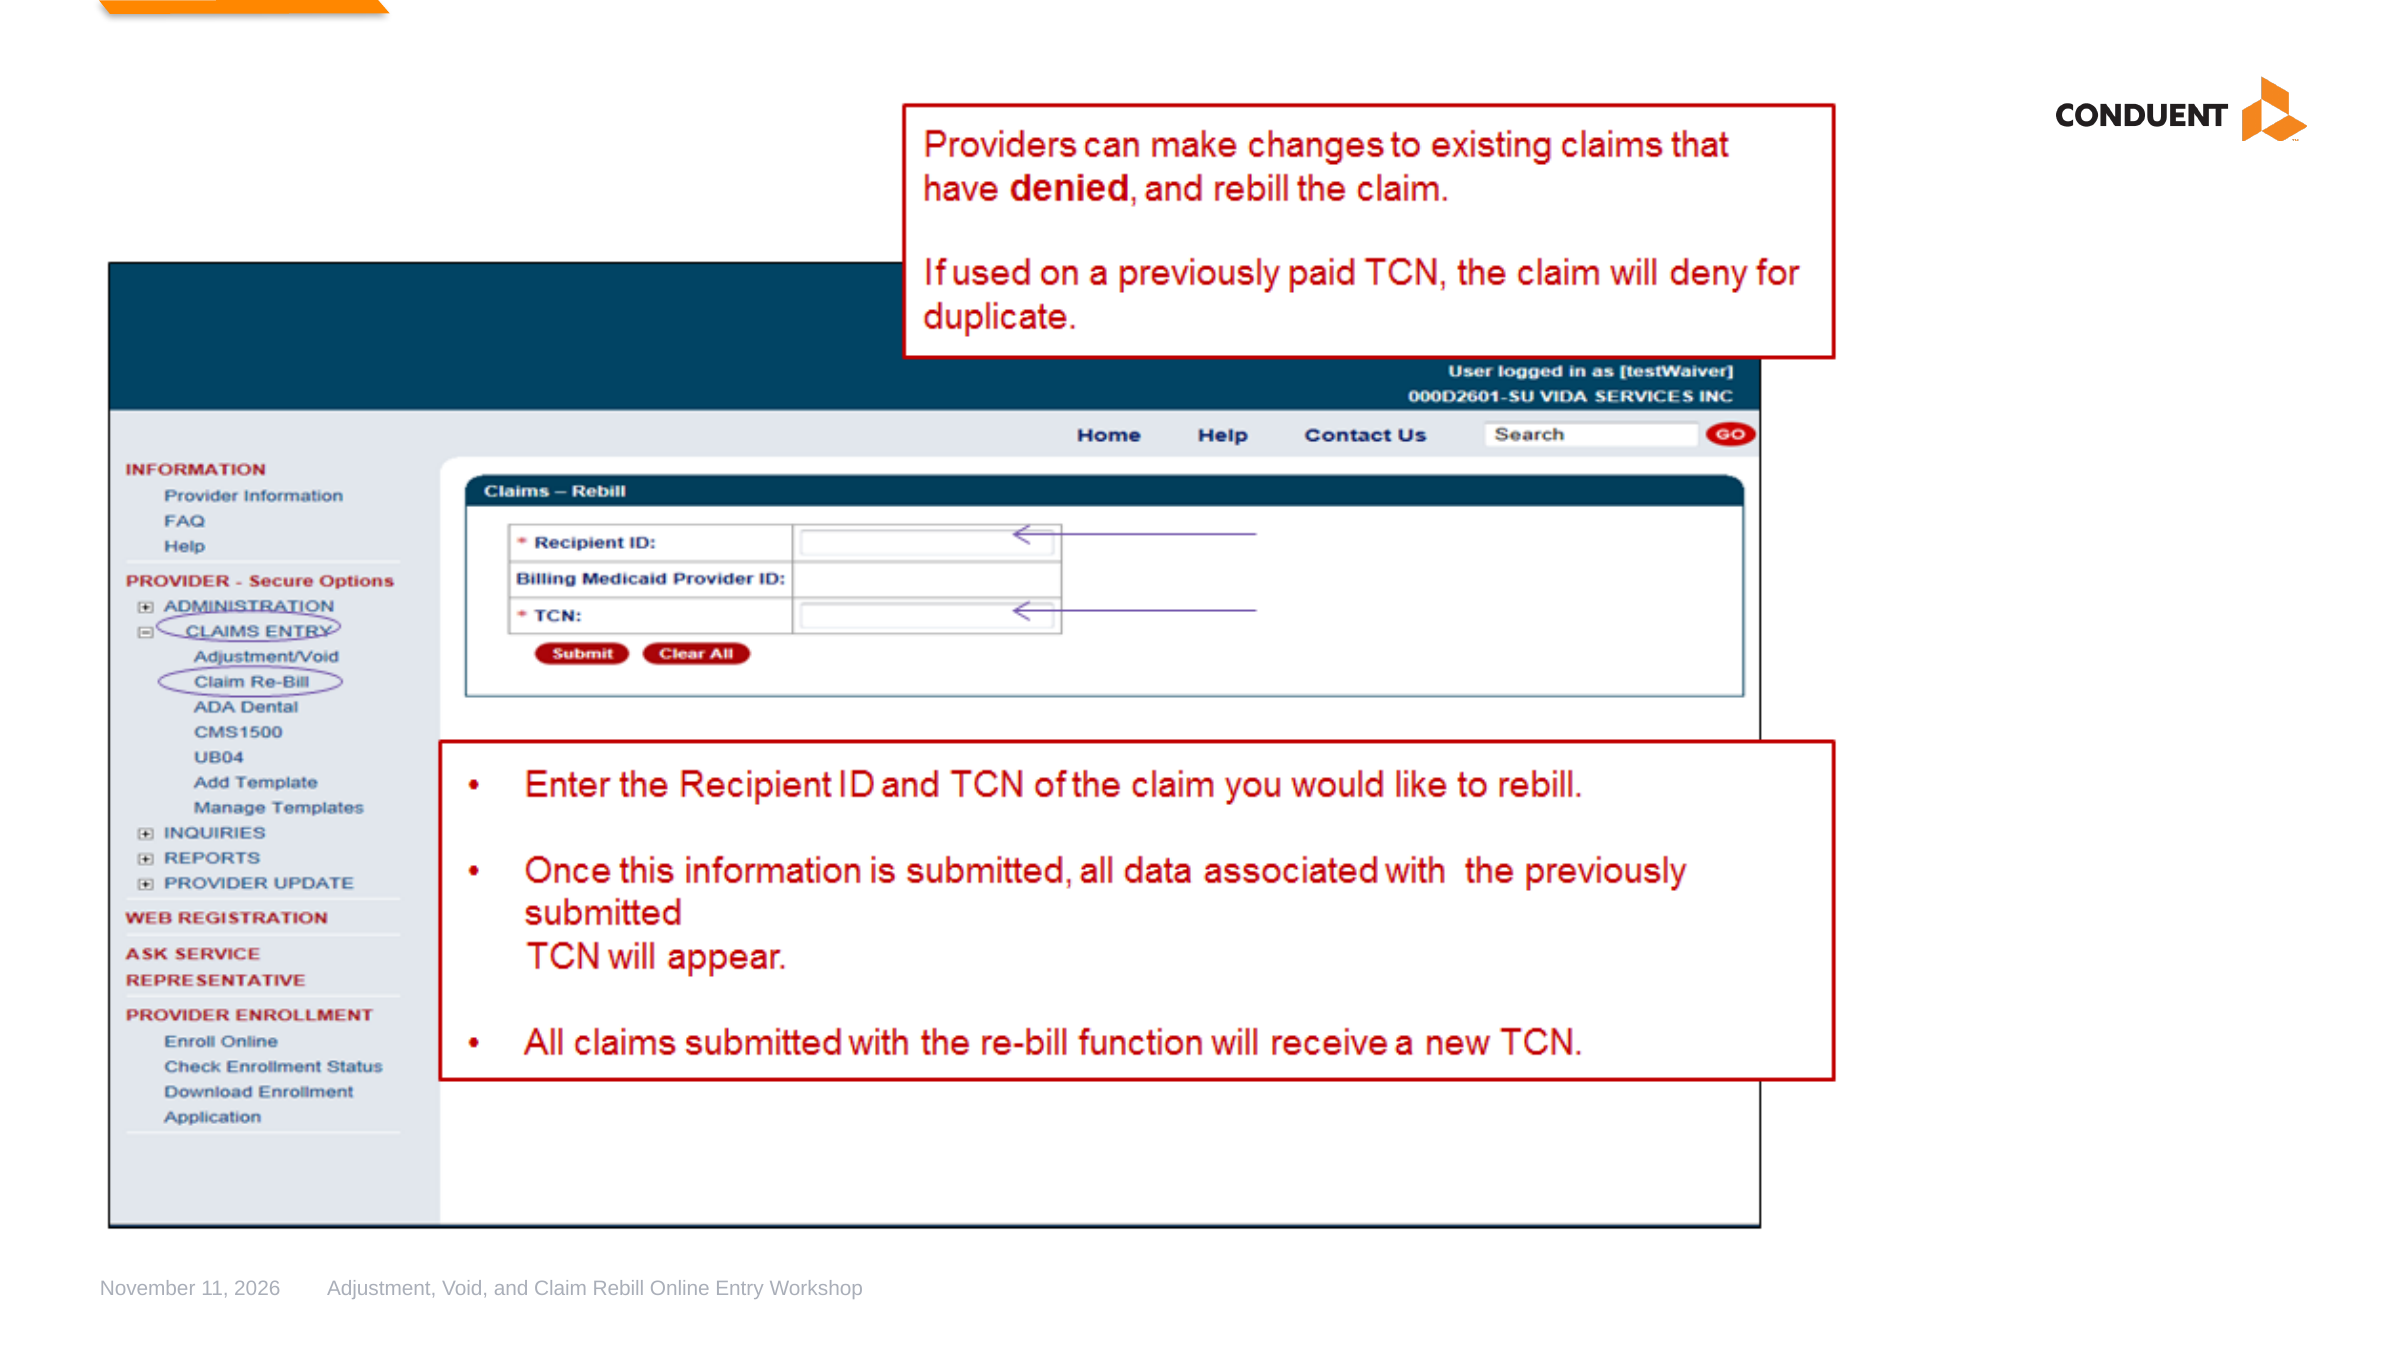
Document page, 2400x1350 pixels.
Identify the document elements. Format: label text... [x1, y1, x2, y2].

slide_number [78, 1260, 306, 1324]
footer Adjustment, Void, and Claim Rebill Online Entry Workshop [306, 1261, 1539, 1324]
picture [77, 35, 1859, 1252]
